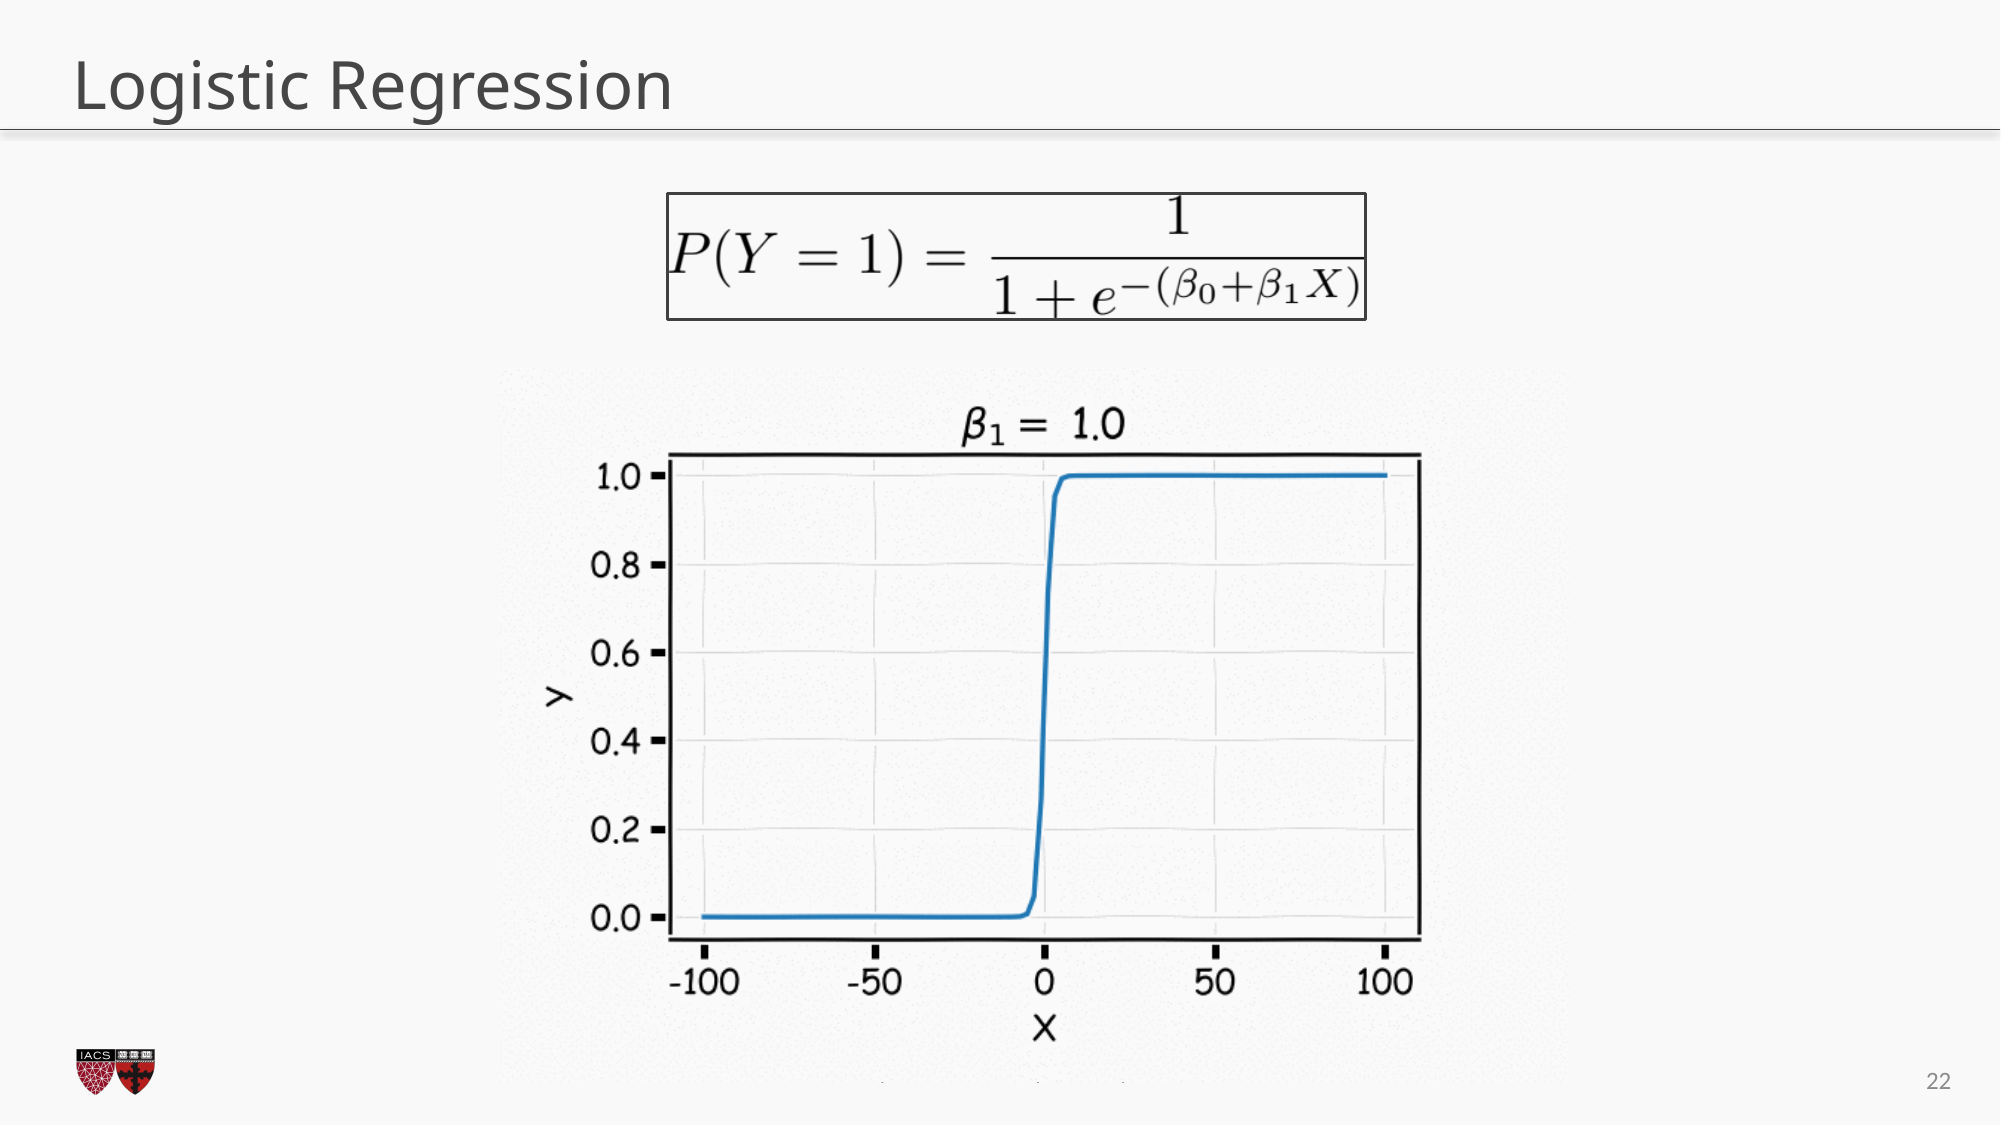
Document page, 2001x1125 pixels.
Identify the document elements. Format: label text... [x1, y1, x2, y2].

title Logistic Regression [57, 35, 1943, 162]
picture [499, 368, 1569, 1082]
picture [75, 1049, 155, 1095]
picture [668, 194, 1365, 319]
slide_number 22 [1500, 1050, 1967, 1110]
